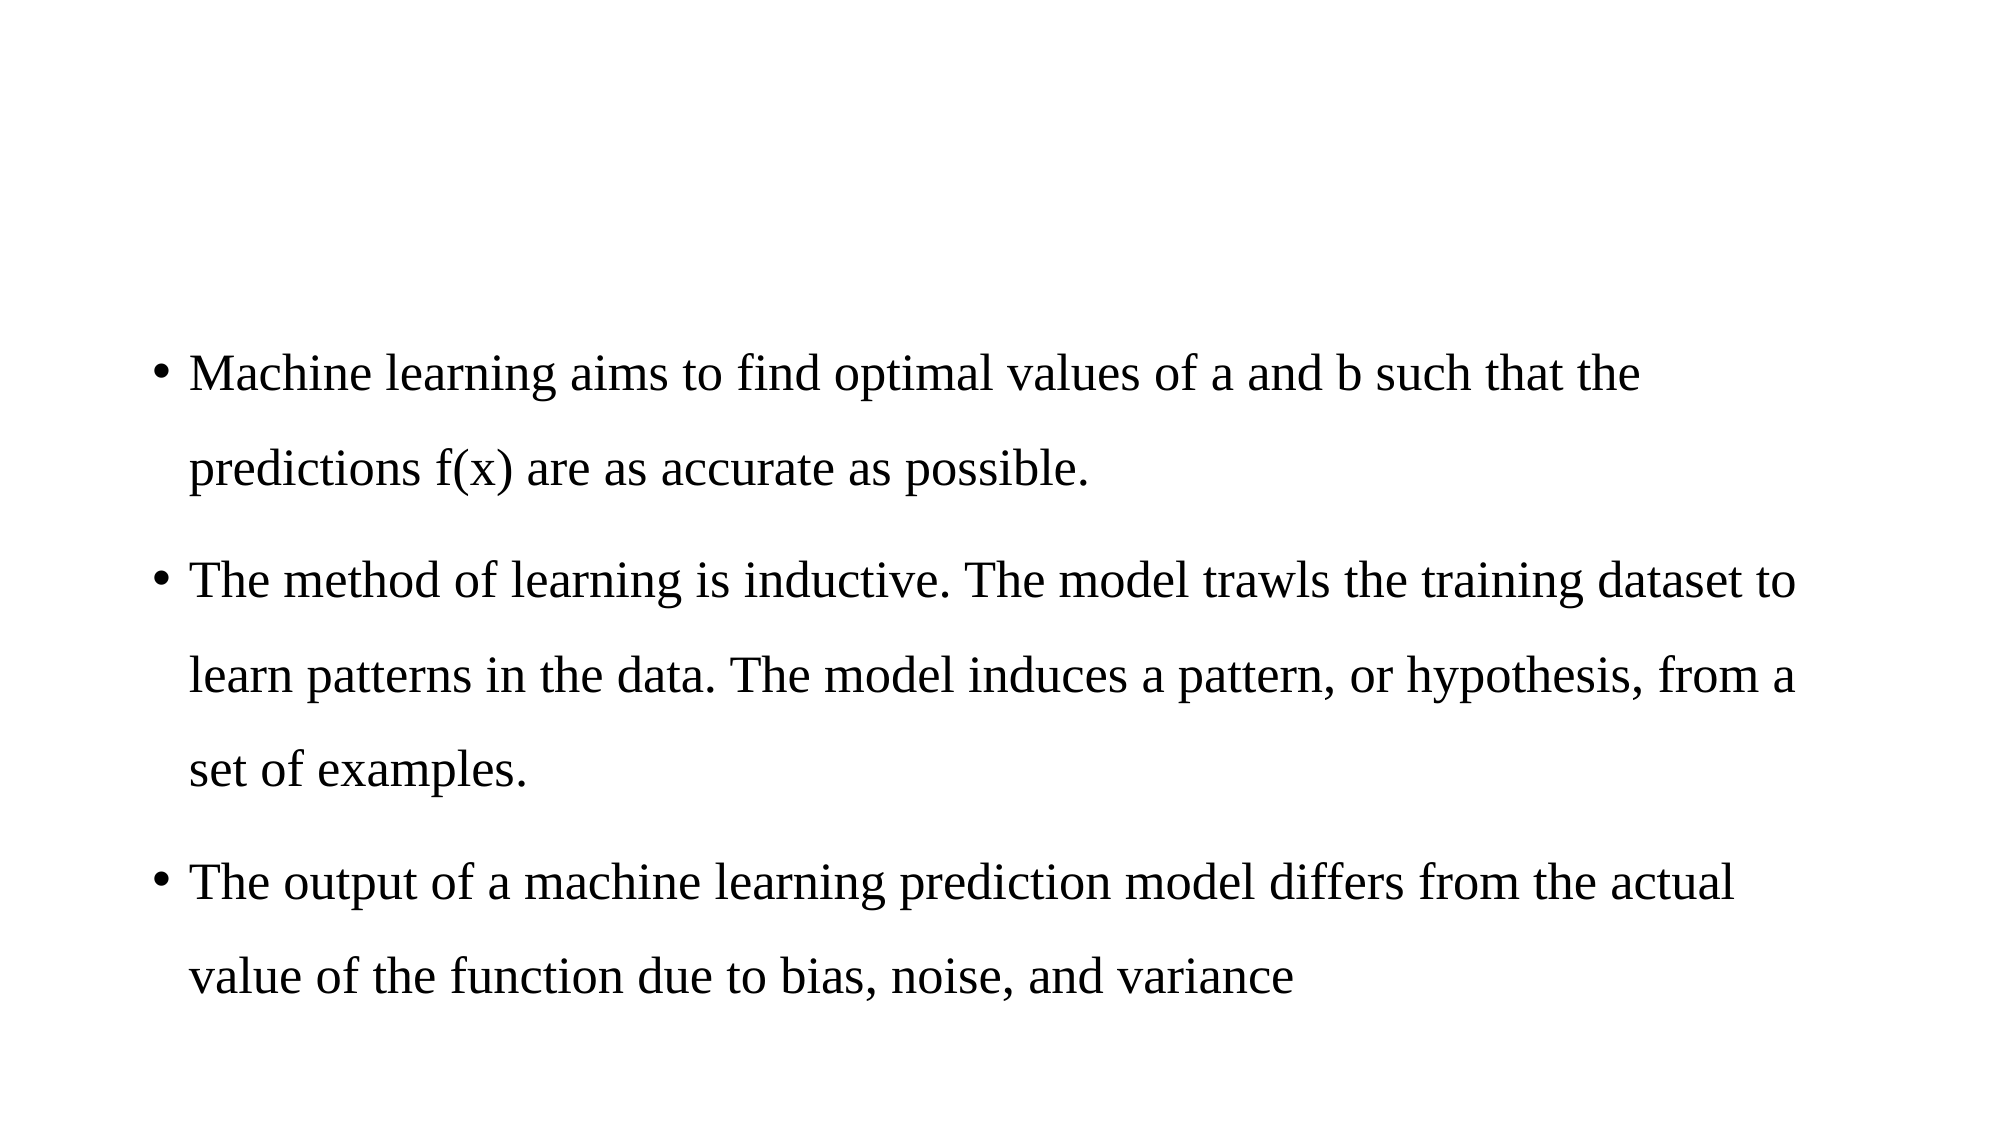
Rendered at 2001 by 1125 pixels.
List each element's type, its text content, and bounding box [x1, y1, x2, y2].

list Machine learning aims to find optimal values of a and b such that the predictions f(x) are as accurate as possible. The method of learning is inductive. The model trawls the training dataset to learn patterns in the data. The model induces a pattern, or hypothesis, from a set of examples. The output of a machine learning prediction model differs from the actual value of the function due to bias, noise, and variance [137, 299, 1863, 1014]
